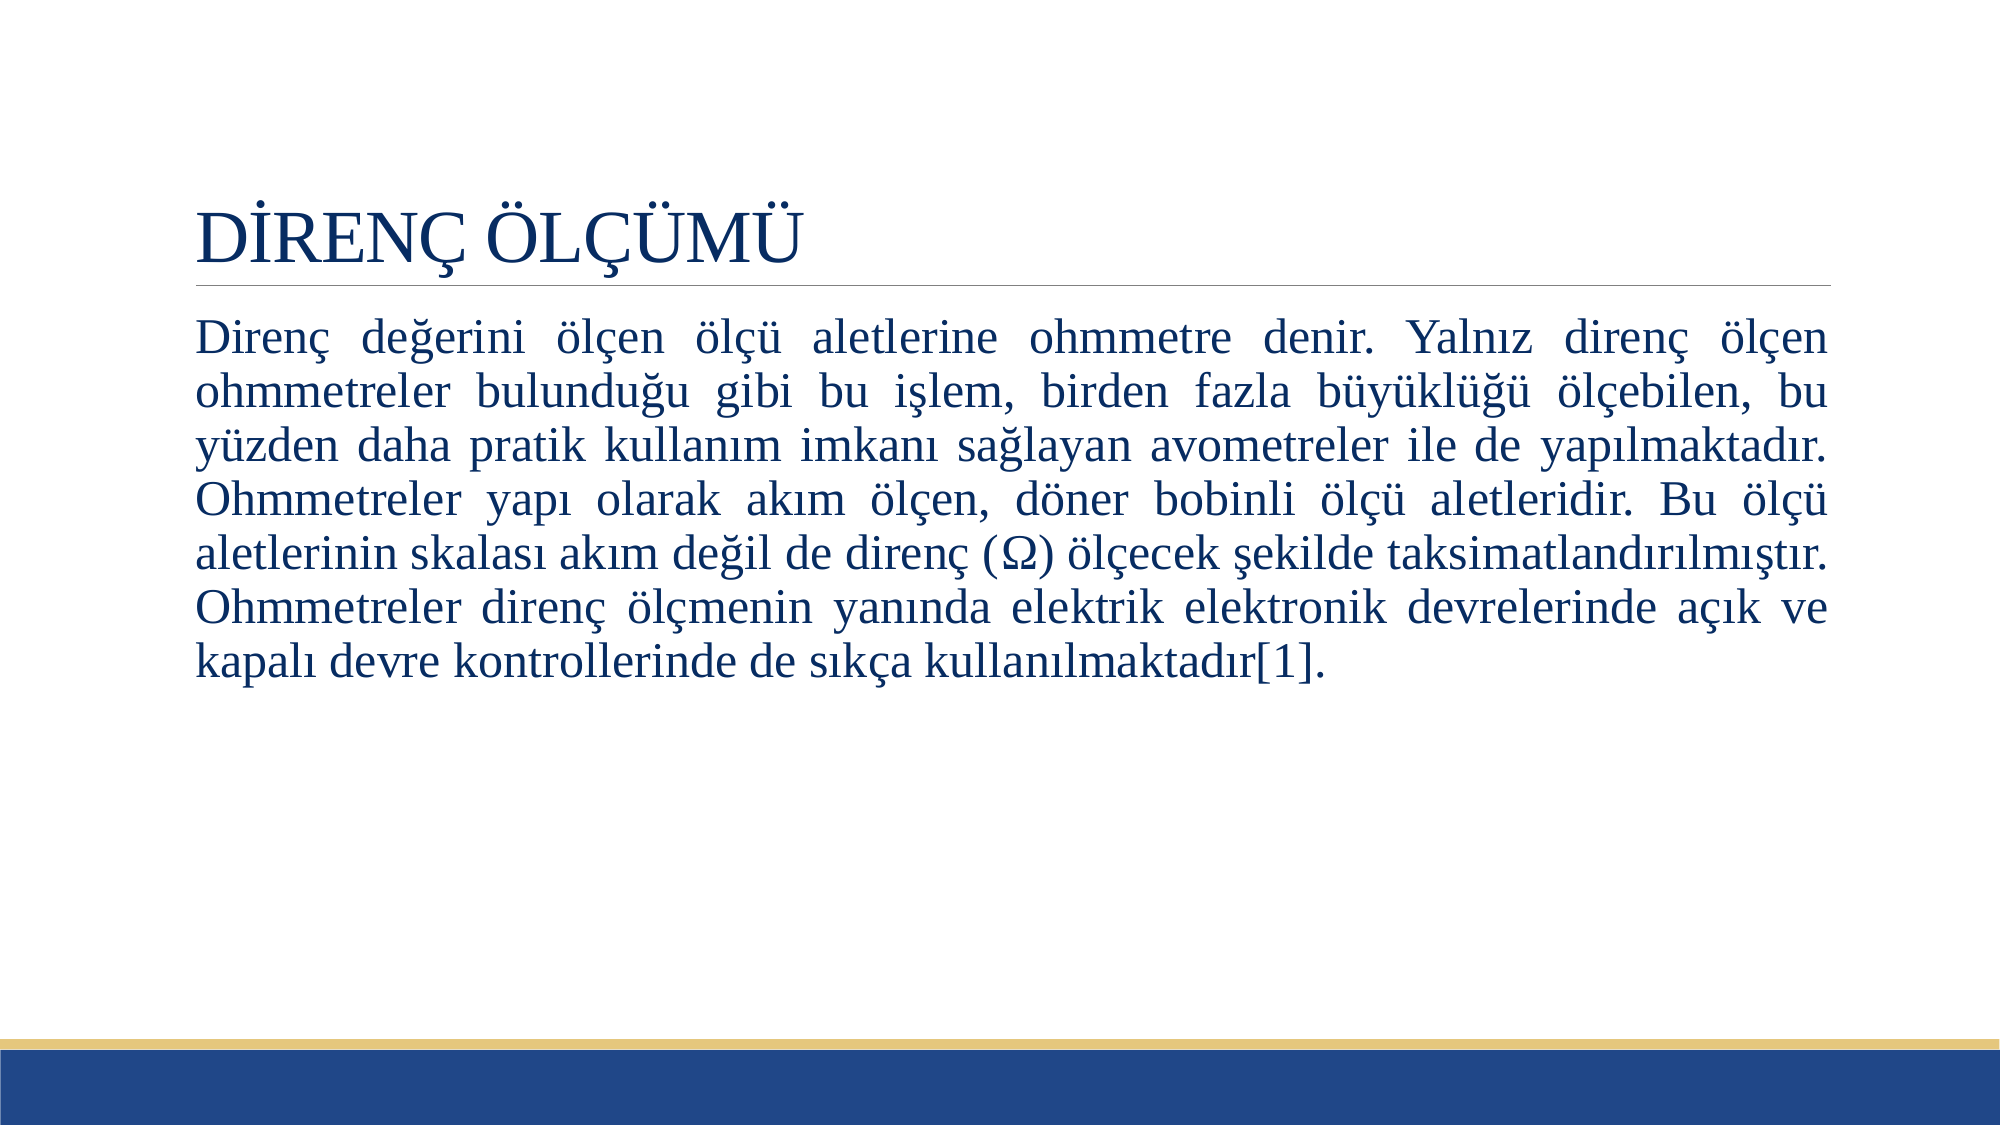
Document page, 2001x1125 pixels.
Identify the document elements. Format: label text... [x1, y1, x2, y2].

title DİRENÇ ÖLÇÜMÜ [180, 47, 1830, 285]
list Direnç değerini ölçen ölçü aletlerine ohmmetre denir. Yalnız direnç ölçen ohmmetreler bulunduğu gibi bu işlem, birden fazla büyüklüğü ölçebilen, bu yüzden daha pratik kullanım imkanı sağlayan avometreler ile de yapılmaktadır. Ohmmetreler yapı olarak akım ölçen, döner bobinli ölçü aletleridir. Bu ölçü aletlerinin skalası akım değil de direnç (Ω) ölçecek şekilde taksimatlandırılmıştır. Ohmmetreler direnç ölçmenin yanında elektrik elektronik devrelerinde açık ve kapalı devre kontrollerinde de sıkça kullanılmaktadır[1]. [180, 302, 1830, 963]
